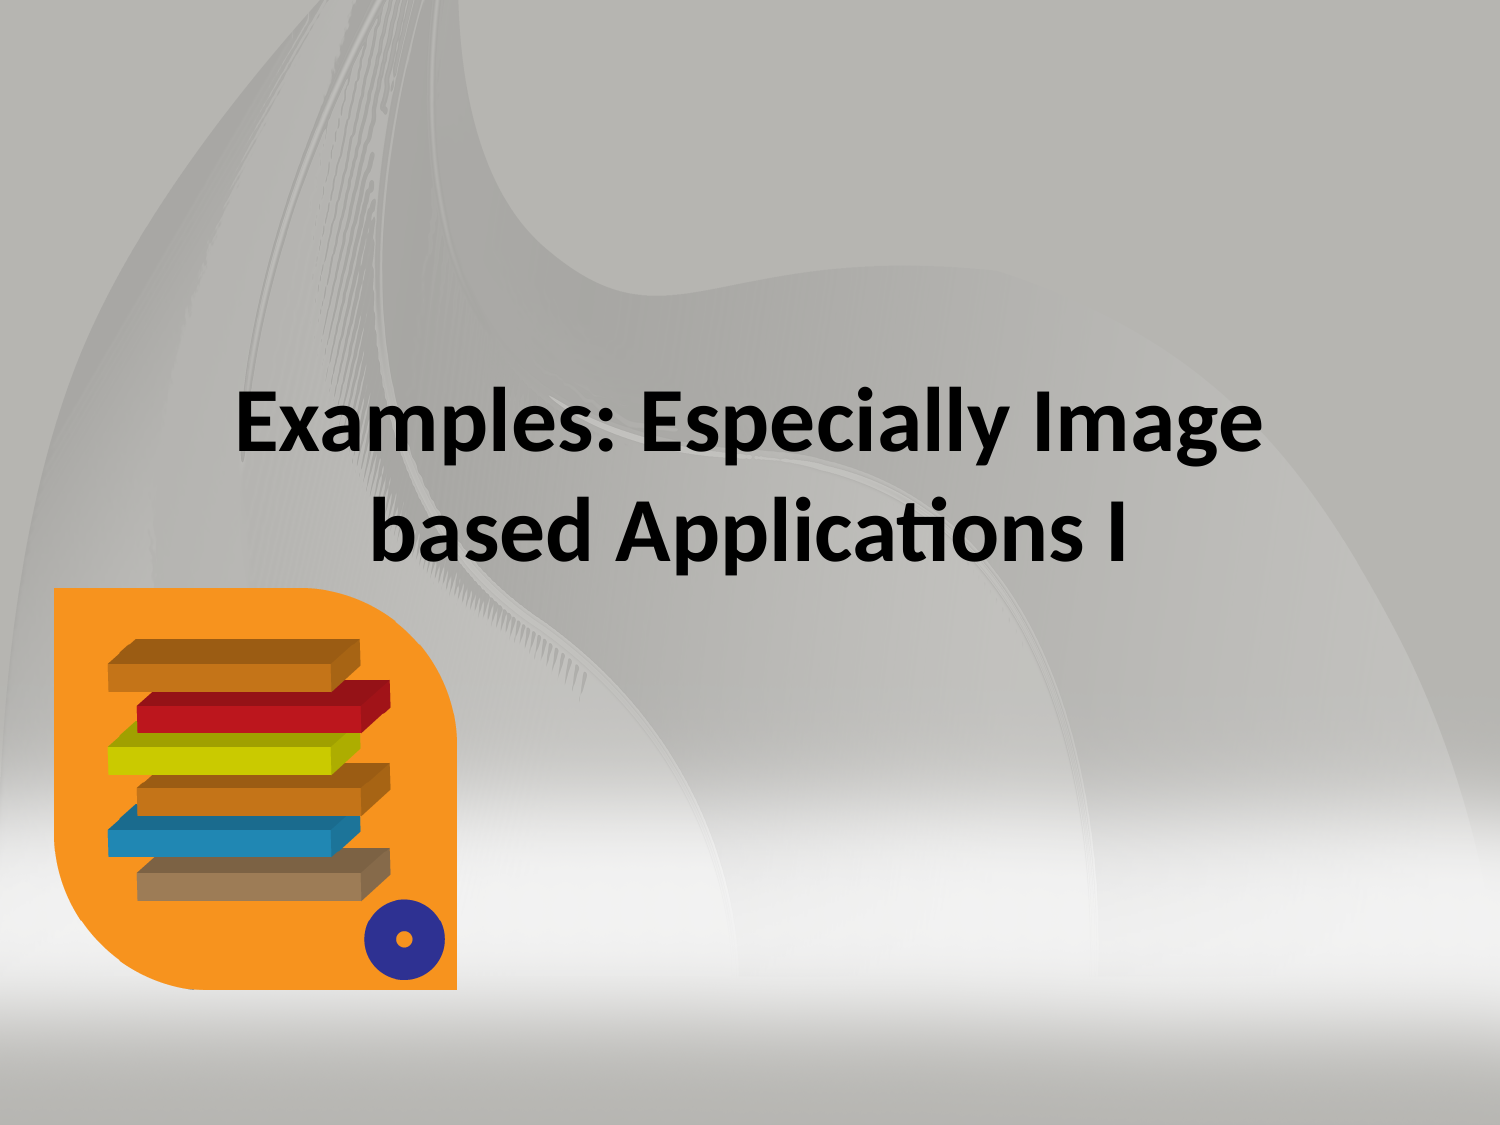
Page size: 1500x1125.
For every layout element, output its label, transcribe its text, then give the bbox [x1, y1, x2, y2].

picture [0, 0, 1500, 1125]
title Examples: Especially Image based Applications I [112, 349, 1388, 591]
